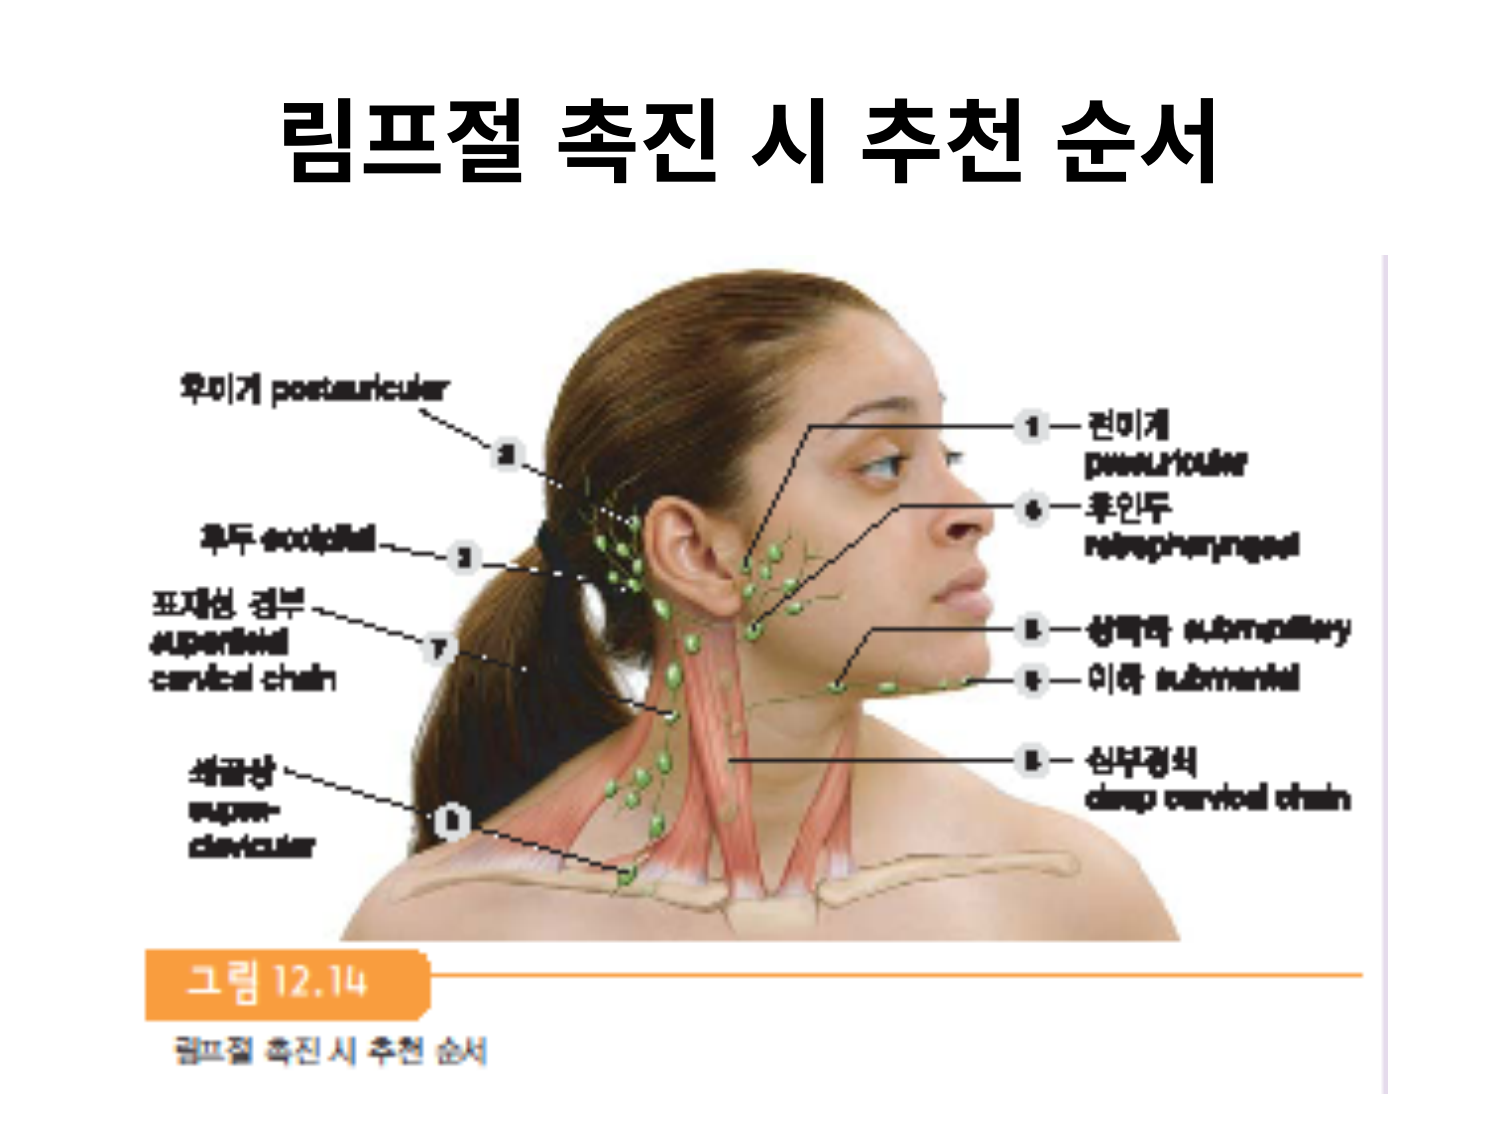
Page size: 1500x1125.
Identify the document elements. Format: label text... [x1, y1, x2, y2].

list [123, 255, 1389, 1095]
title 림프절 촉진 시 추천 순서 [75, 45, 1425, 233]
